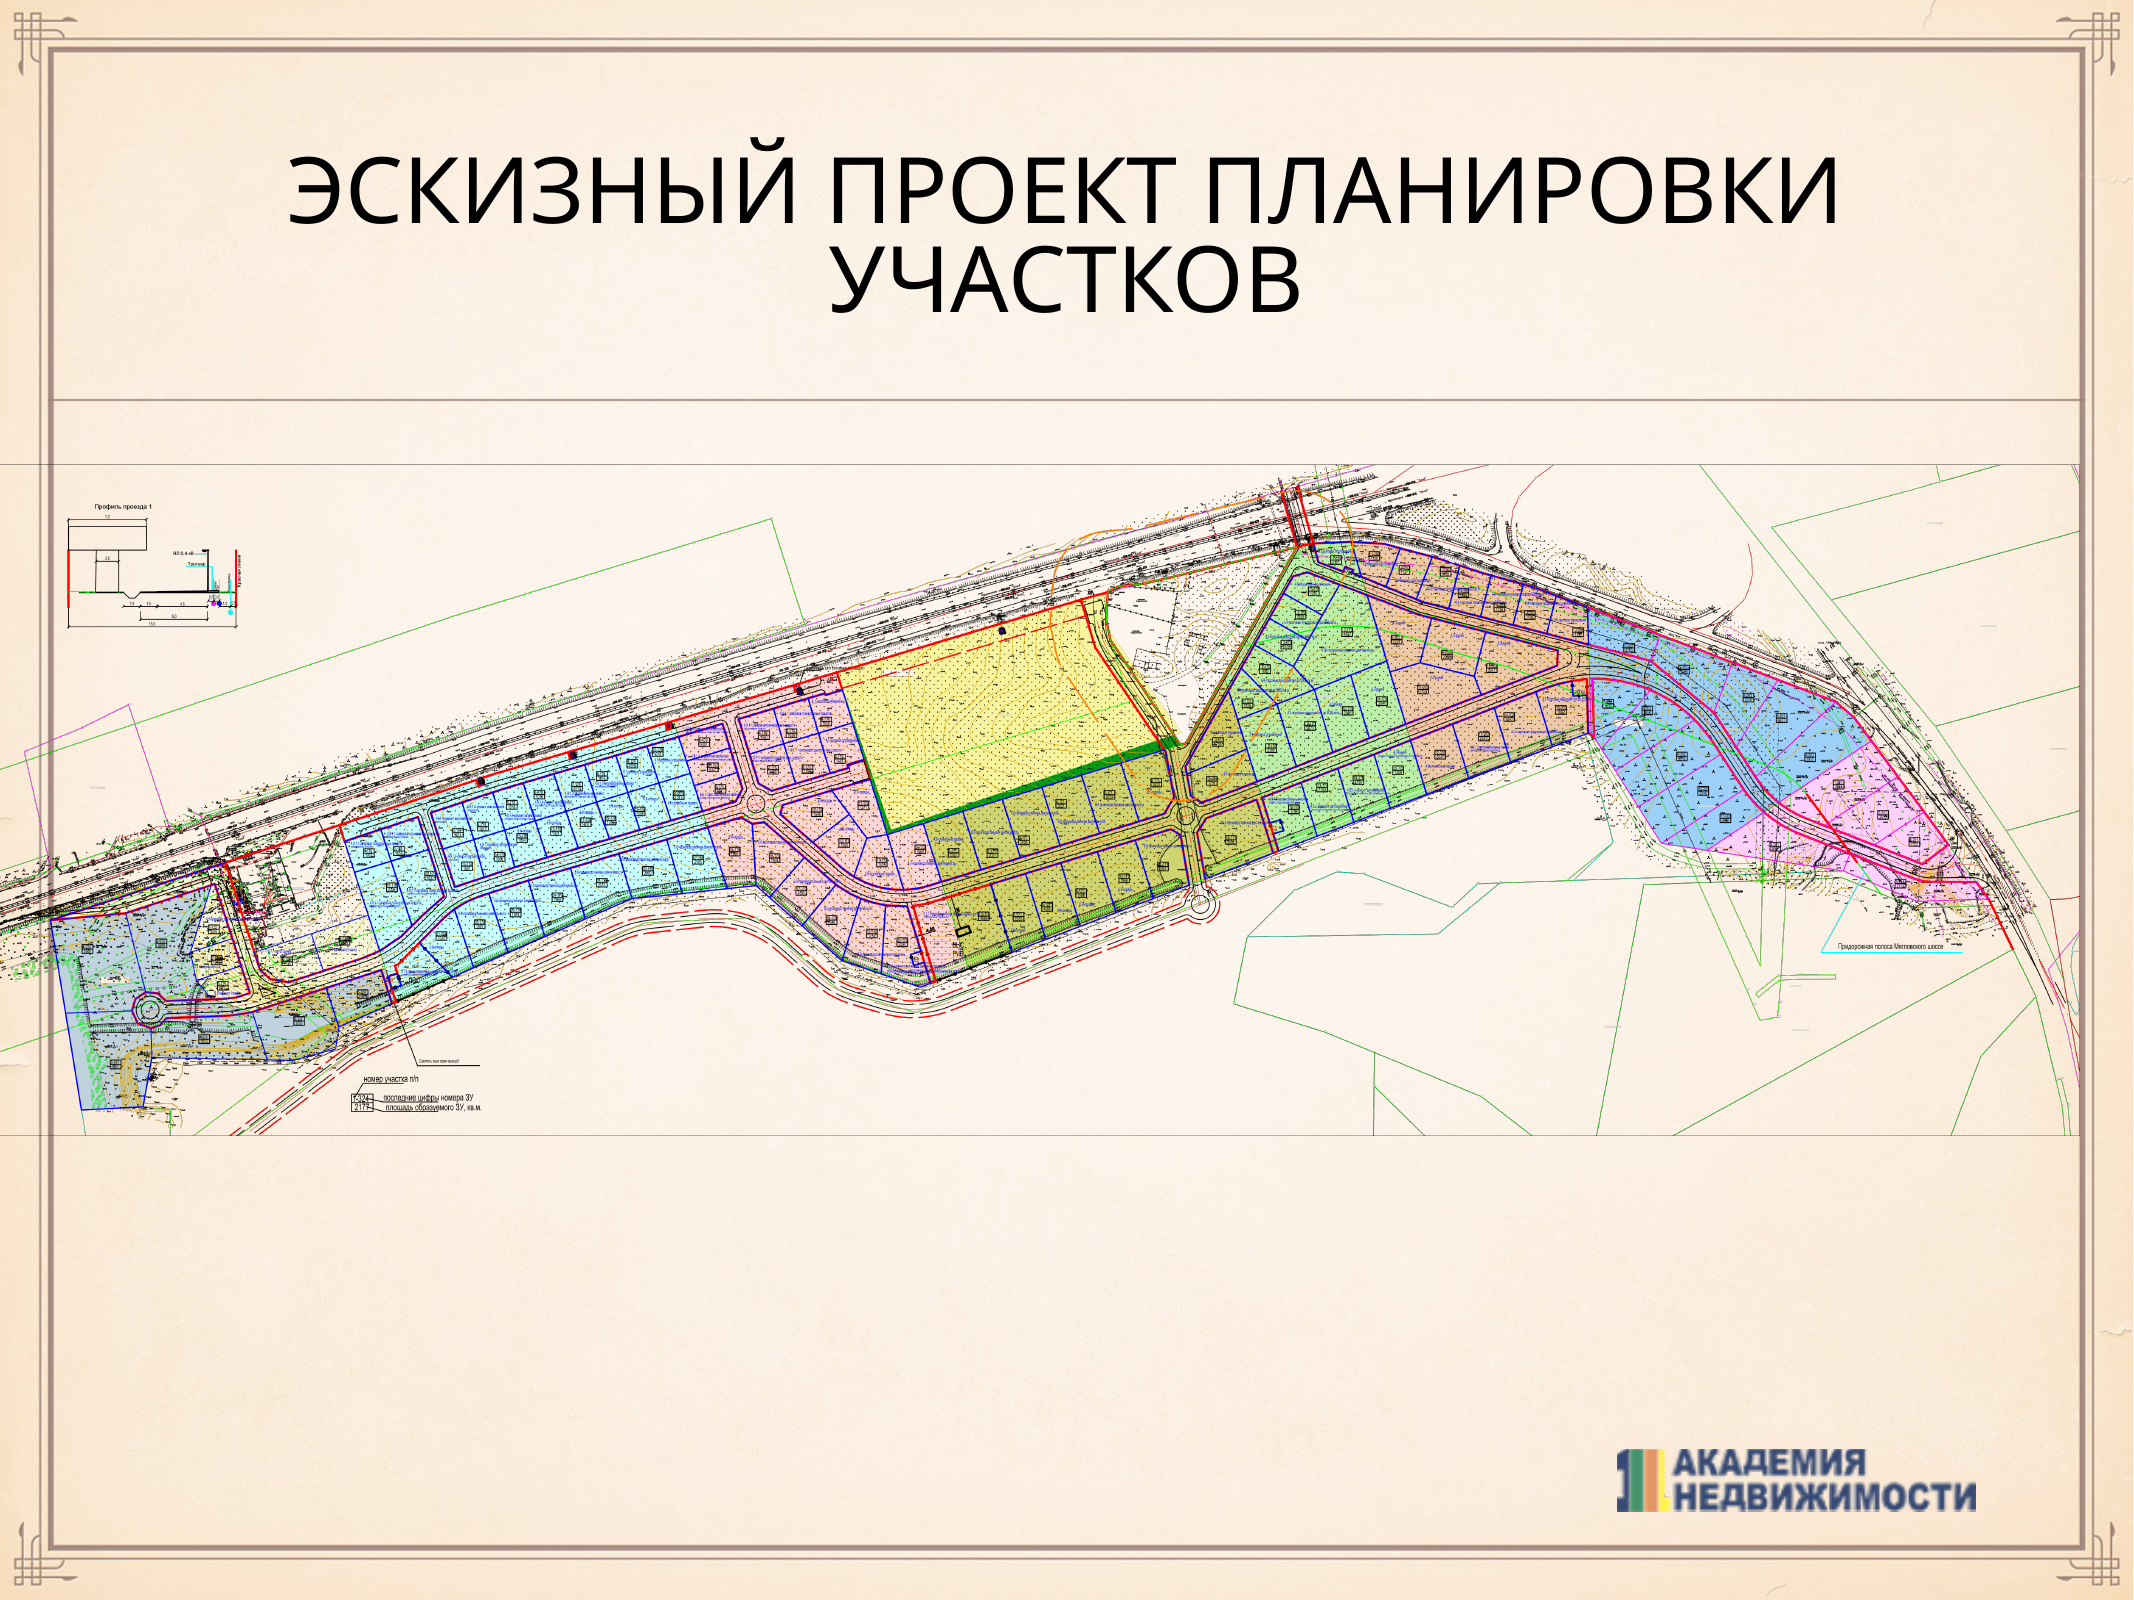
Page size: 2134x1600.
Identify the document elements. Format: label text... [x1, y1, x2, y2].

title Эскизный проект планировки участков [139, 136, 1995, 347]
picture [0, 0, 2134, 1600]
